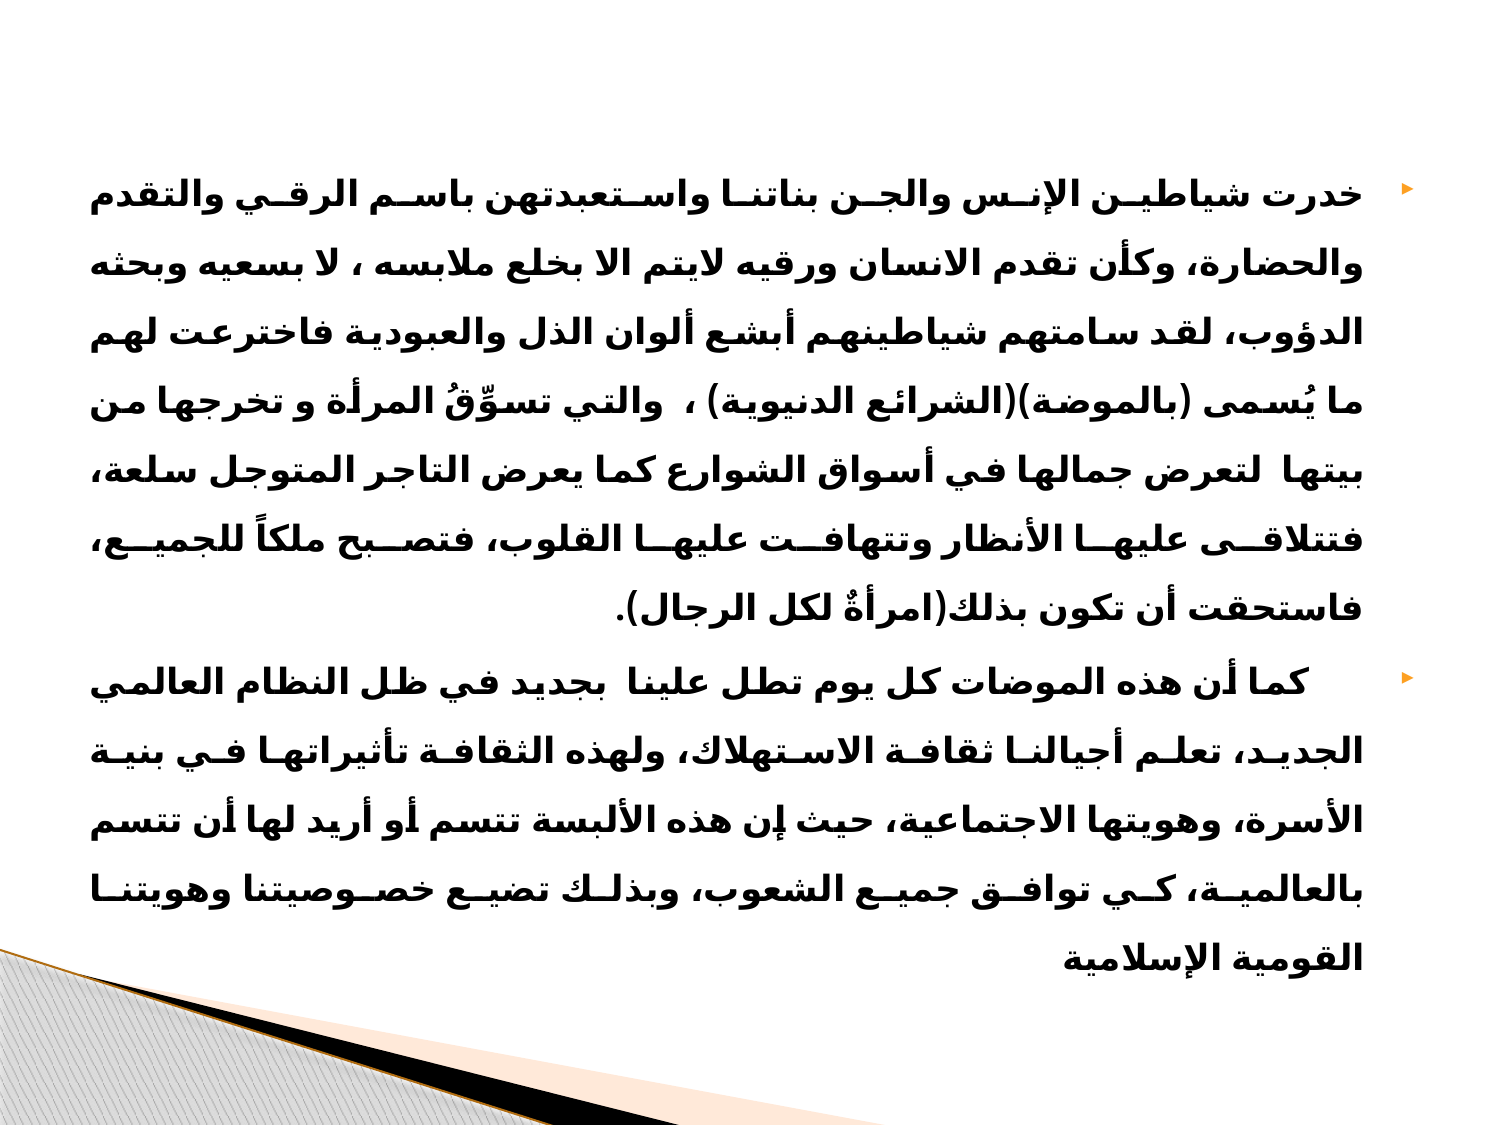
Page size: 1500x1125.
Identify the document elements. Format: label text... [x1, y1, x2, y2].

list خدرت شياطين الإنس والجن بناتنا واستعبدتهن باسم الرقي والتقدم والحضارة، وكأن تقدم الانسان ورقيه لايتم الا بخلع ملابسه ، لا بسعيه وبحثه الدؤوب، لقد سامتهم شياطينهم أبشع ألوان الذل والعبودية فاخترعت لهم ما يُسمى (بالموضة)(الشرائع الدنيوية) ، والتي تسوِّقُ المرأة و تخرجها من بيتها لتعرض جمالها في أسواق الشوارع كما يعرض التاجر المتوجل سلعة، فتتلاقى عليها الأنظار وتتهافت عليها القلوب، فتصبح ملكاً للجميع، فاستحقت أن تكون بذلك(امرأةٌ لكل الرجال). كما أن هذه الموضات كل يوم تطل علينا بجديد في ظل النظام العالمي الجديد، تعلم أجيالنا ثقافة الاستهلاك، ولهذه الثقافة تأثيراتها في بنية الأسرة، وهويتها الاجتماعية، حيث إن هذه الألبسة تتسم أو أريد لها أن تتسم بالعالمية، كي توافق جميع الشعوب، وبذلك تضيع خصوصيتنا وهويتنا القومية الإسلامية [75, 137, 1425, 986]
